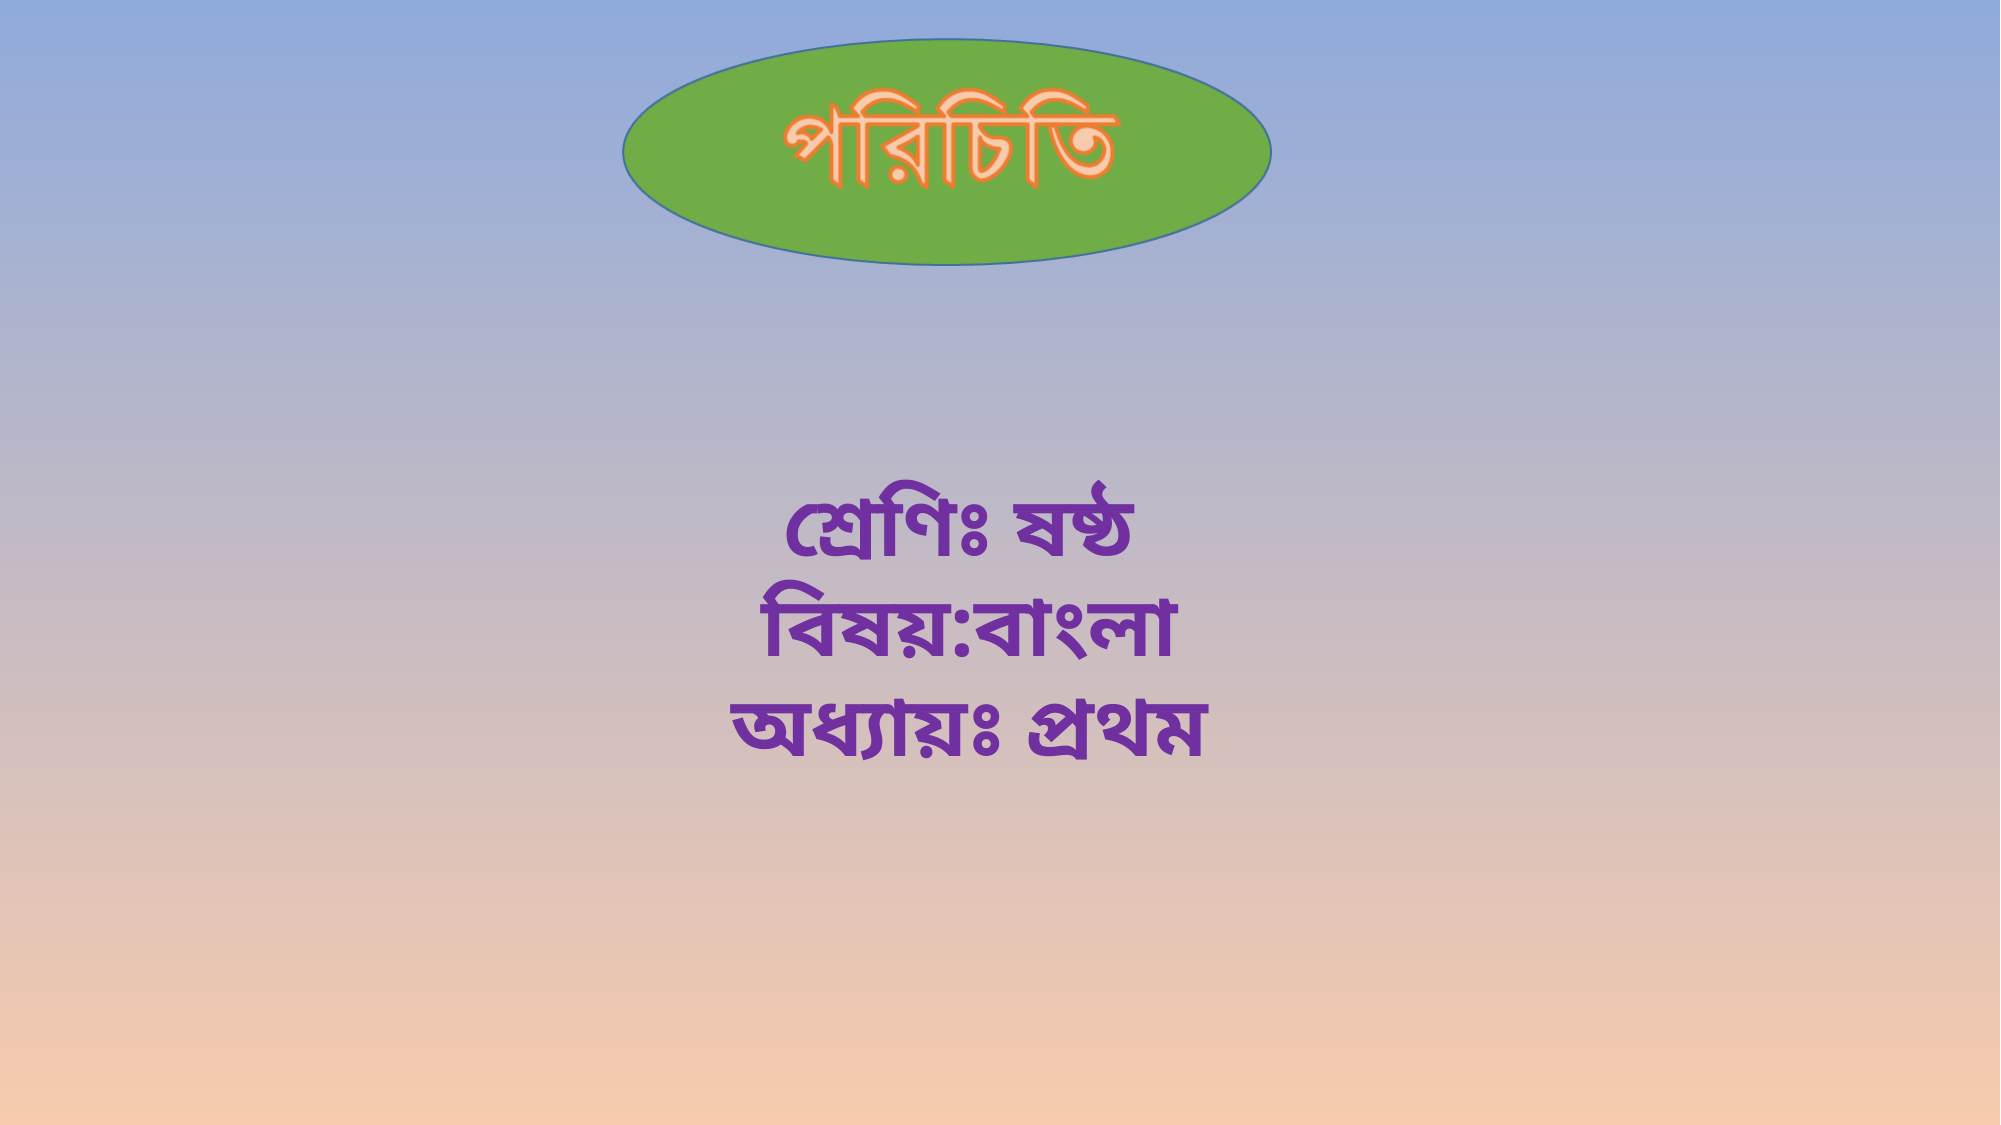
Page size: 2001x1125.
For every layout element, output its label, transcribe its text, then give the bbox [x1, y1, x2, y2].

text_box শ্রেণিঃ ষষ্ঠ বিষয়:বাংলা অধ্যায়ঃ প্রথম [470, 465, 1470, 781]
picture [622, 38, 1273, 266]
